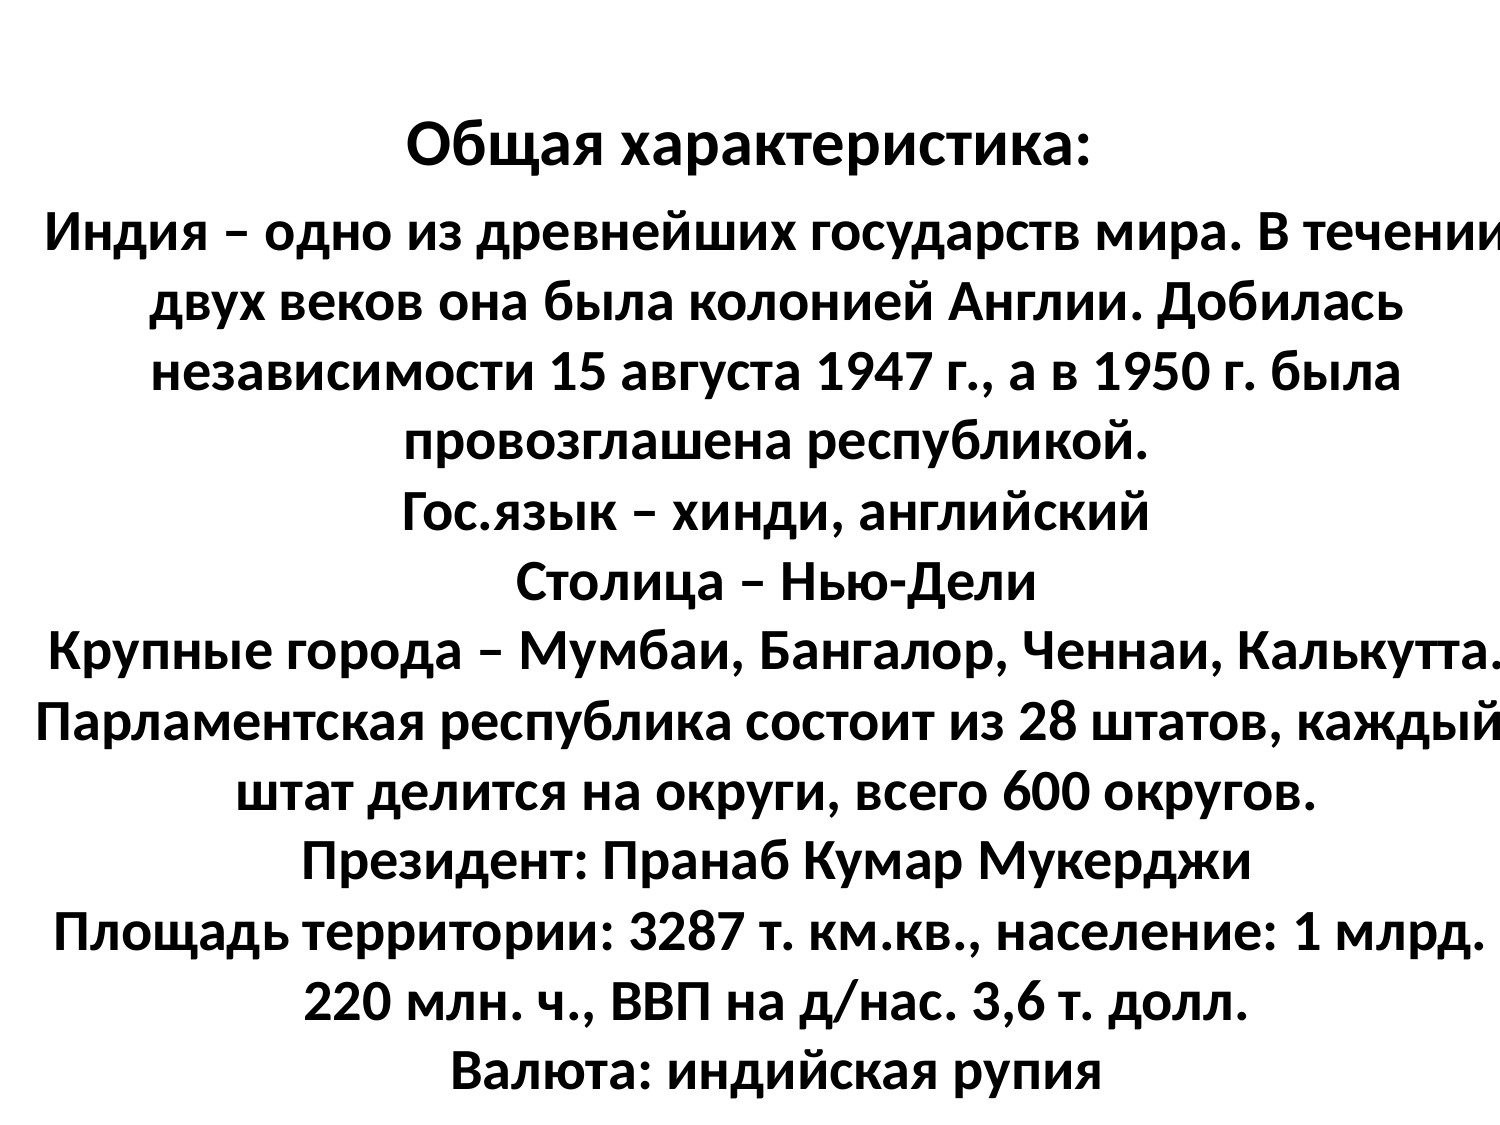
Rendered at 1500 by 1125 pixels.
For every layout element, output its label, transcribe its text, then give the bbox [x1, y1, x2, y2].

text_box Индия – одно из древнейших государств мира. В течении двух веков она была колонией Англии. Добилась независимости 15 августа 1947 г., а в 1950 г. была провозглашена республикой. Гос.язык – хинди, английский Столица – Нью-Дели Крупные города – Мумбаи, Бангалор, Ченнаи, Калькутта. Парламентская республика состоит из 28 штатов, каждый штат делится на округи, всего 600 округов. Президент: Пранаб Кумар Мукерджи Площадь территории: 3287 т. км.кв., население: 1 млрд. 220 млн. ч., ВВП на д/нас. 3,6 т. долл. Валюта: индийская рупия [20, 184, 1500, 1125]
title Общая характеристика: [75, 45, 1425, 184]
